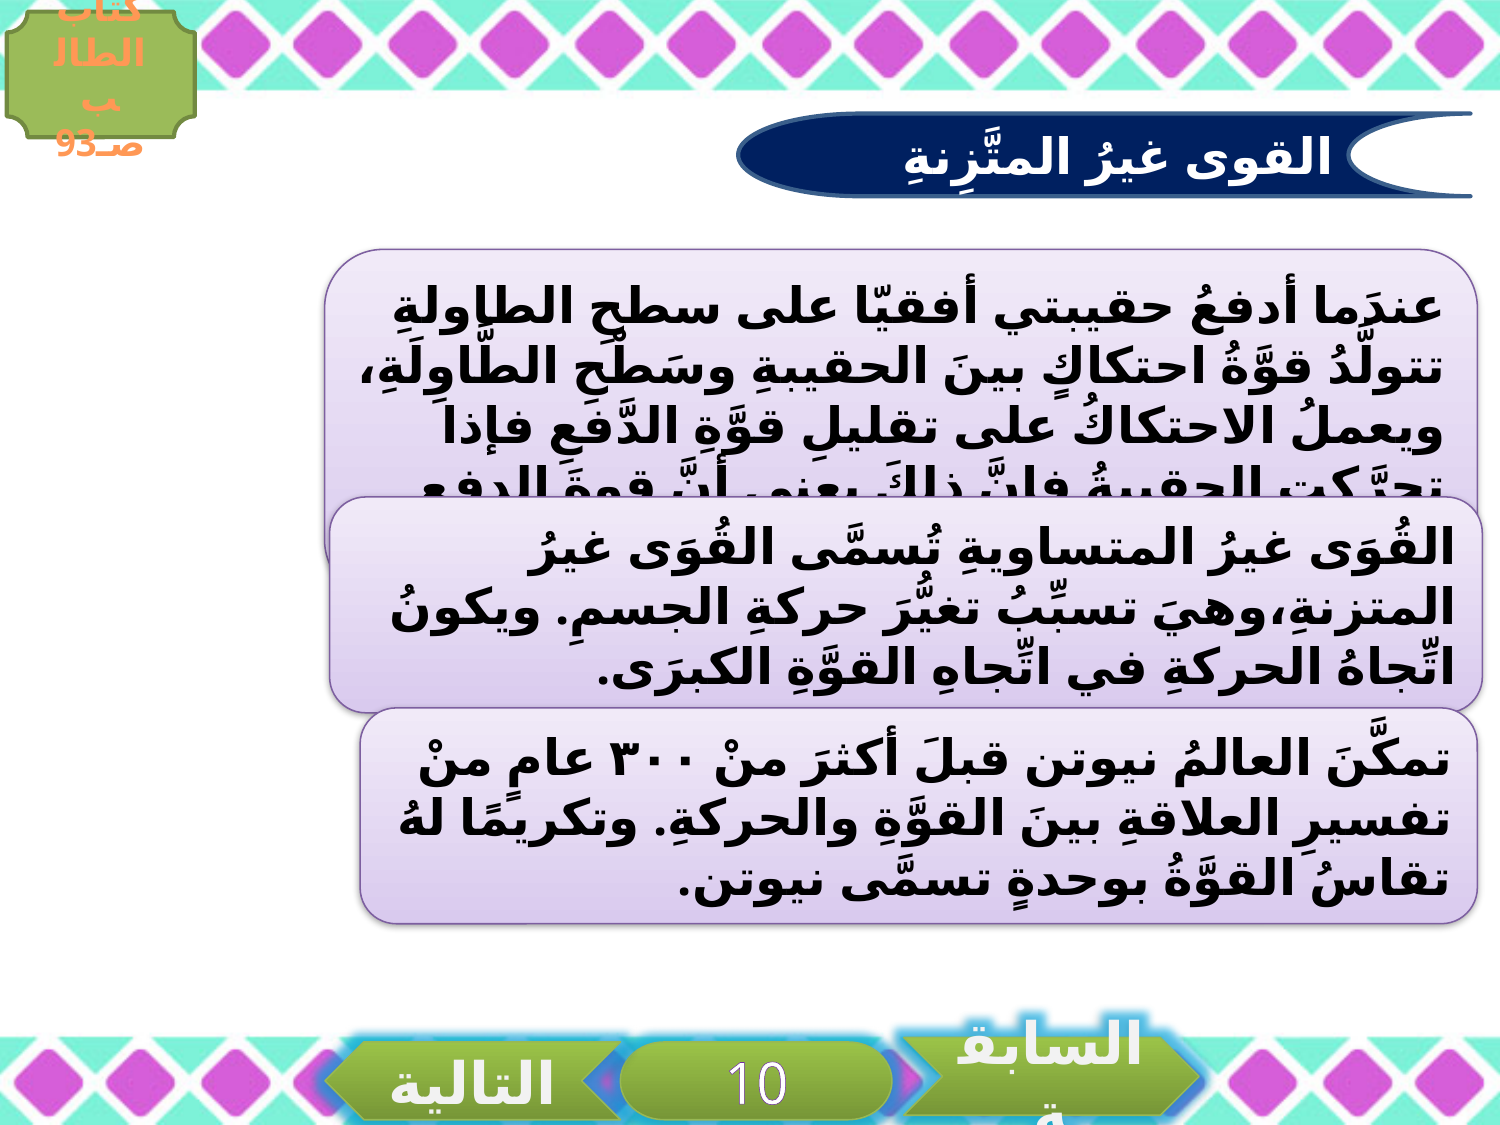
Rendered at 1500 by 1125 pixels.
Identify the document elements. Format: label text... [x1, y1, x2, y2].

text_box التالية [324, 1041, 622, 1121]
text_box القوى غيرُ المتَّزِنةِ [736, 111, 1473, 199]
text_box السابقة [903, 1036, 1200, 1117]
text_box كتاب الطالب صـ93 [4, 9, 197, 140]
text_box القُوَى غيرُ المتساويةِ تُسمَّى القُوَى غيرُ المتزنةِ،وهيَ تسبِّبُ تغيُّرَ حركةِ الجسمِ. ويكونُ اتِّجاهُ الحركةِ في اتِّجاهِ القوَّةِ الكبرَى. [328, 496, 1484, 714]
text_box تمكَّنَ العالمُ نيوتن قبلَ أكثرَ منْ ٣٠٠ عامٍ منْ تفسيرِ العلاقةِ بينَ القوَّةِ والحركةِ. وتكريمًا لهُ تقاسُ القوَّةُ بوحدةٍ تسمَّى نيوتن. [359, 707, 1479, 925]
text_box 10 [619, 1041, 893, 1121]
picture [0, 0, 1500, 1125]
text_box عندَما أدفعُ حقيبتي أفقيّا على سطحِ الطاولةِ تتولَّدُ قوَّةُ احتكاكٍ بينَ الحقيبةِ وسَطْحِ الطَّاوِلَةِ، ويعملُ الاحتكاكُ على تقليلِ قوَّةِ الدَّفعِ فإذا تحرَّكتِ الحقيبةُ فإنَّ ذلكَ يعنِي أنَّ قوةَ الدفعِ أكبرُ منْ قوةِ الاحتكاكِ. [323, 248, 1479, 545]
